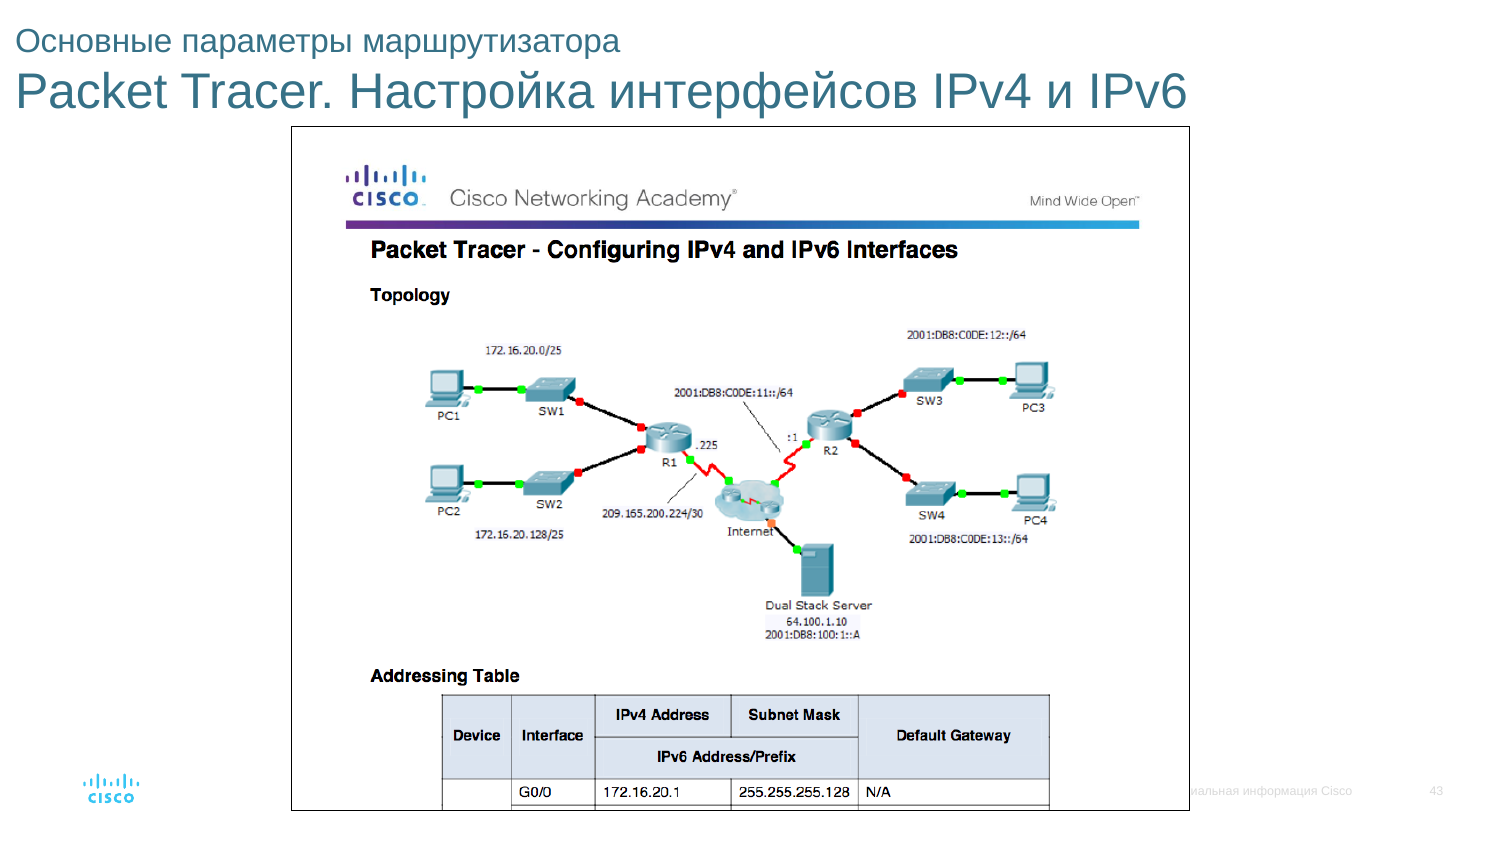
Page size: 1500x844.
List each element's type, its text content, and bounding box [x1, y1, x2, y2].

picture [291, 126, 1190, 812]
title Основные параметры маршрутизатора Packet Tracer. Настройка интерфейсов IPv4 и IPv6 [0, 6, 1353, 131]
